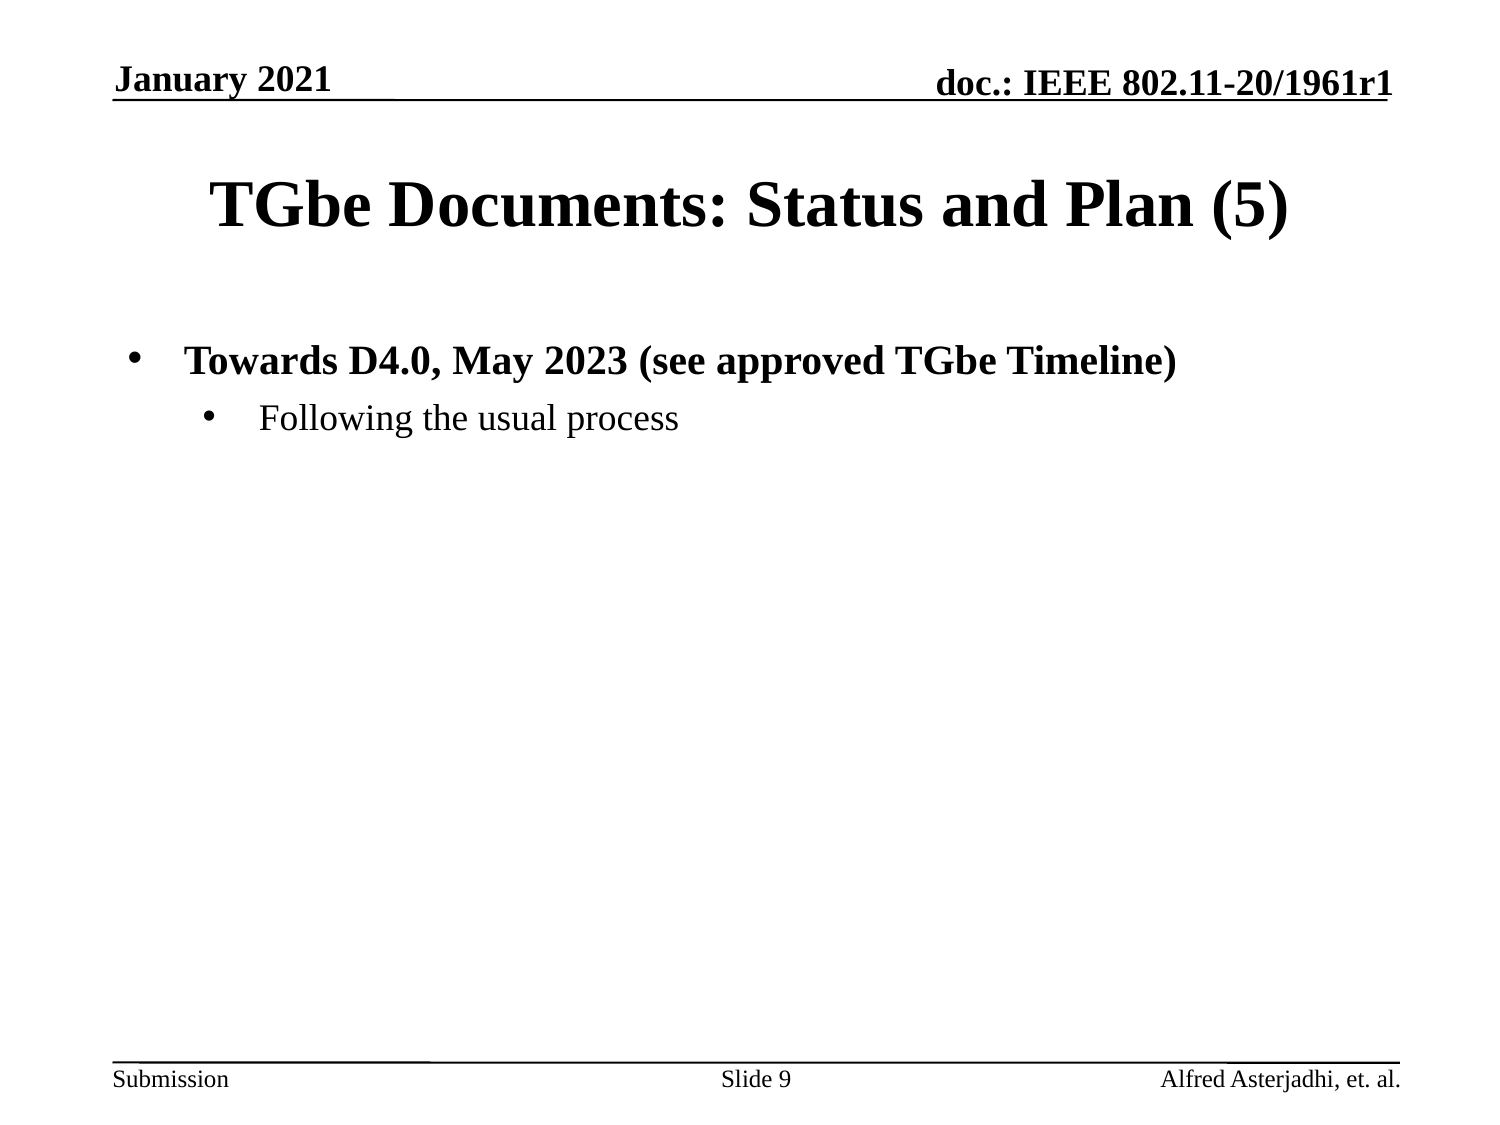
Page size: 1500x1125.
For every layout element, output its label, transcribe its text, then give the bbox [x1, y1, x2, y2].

title TGbe Documents: Status and Plan (5) [112, 112, 1388, 288]
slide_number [114, 54, 423, 100]
slide_number Slide 9 [712, 1061, 800, 1123]
list Towards D4.0, May 2023 (see approved TGbe Timeline) Following the usual process [112, 324, 1388, 1000]
footer Alfred Asterjadhi, et. al. [878, 1061, 1402, 1093]
